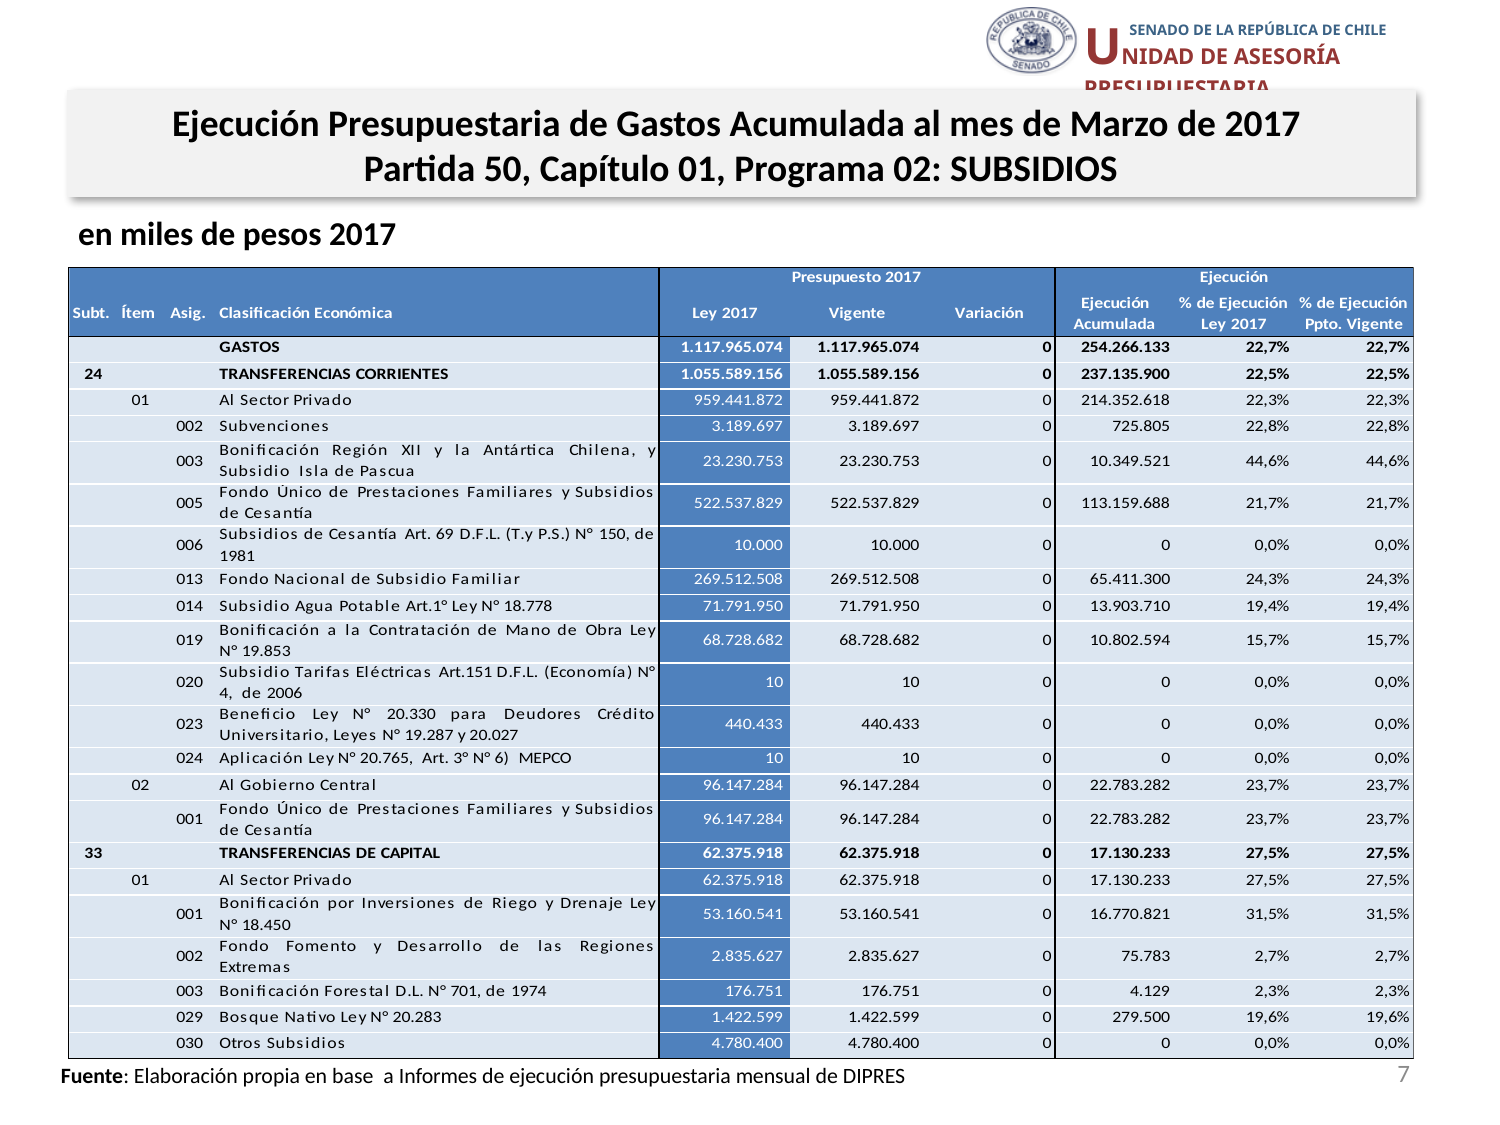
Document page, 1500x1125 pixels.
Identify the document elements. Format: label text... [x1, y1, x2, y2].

footer Fuente: Elaboración propia en base a Informes de ejecución presupuestaria mensual de DIPRES [46, 1054, 1425, 1115]
text_box en miles de pesos 2017 [63, 204, 1414, 269]
slide_number 7 [1074, 1042, 1425, 1103]
text_box Ejecución Presupuestaria de Gastos Acumulada al mes de Marzo de 2017 Partida 50, Capítulo 01, Programa 02: SUBSIDIOS [67, 90, 1415, 197]
picture [986, 7, 1079, 76]
picture [67, 266, 1416, 1060]
